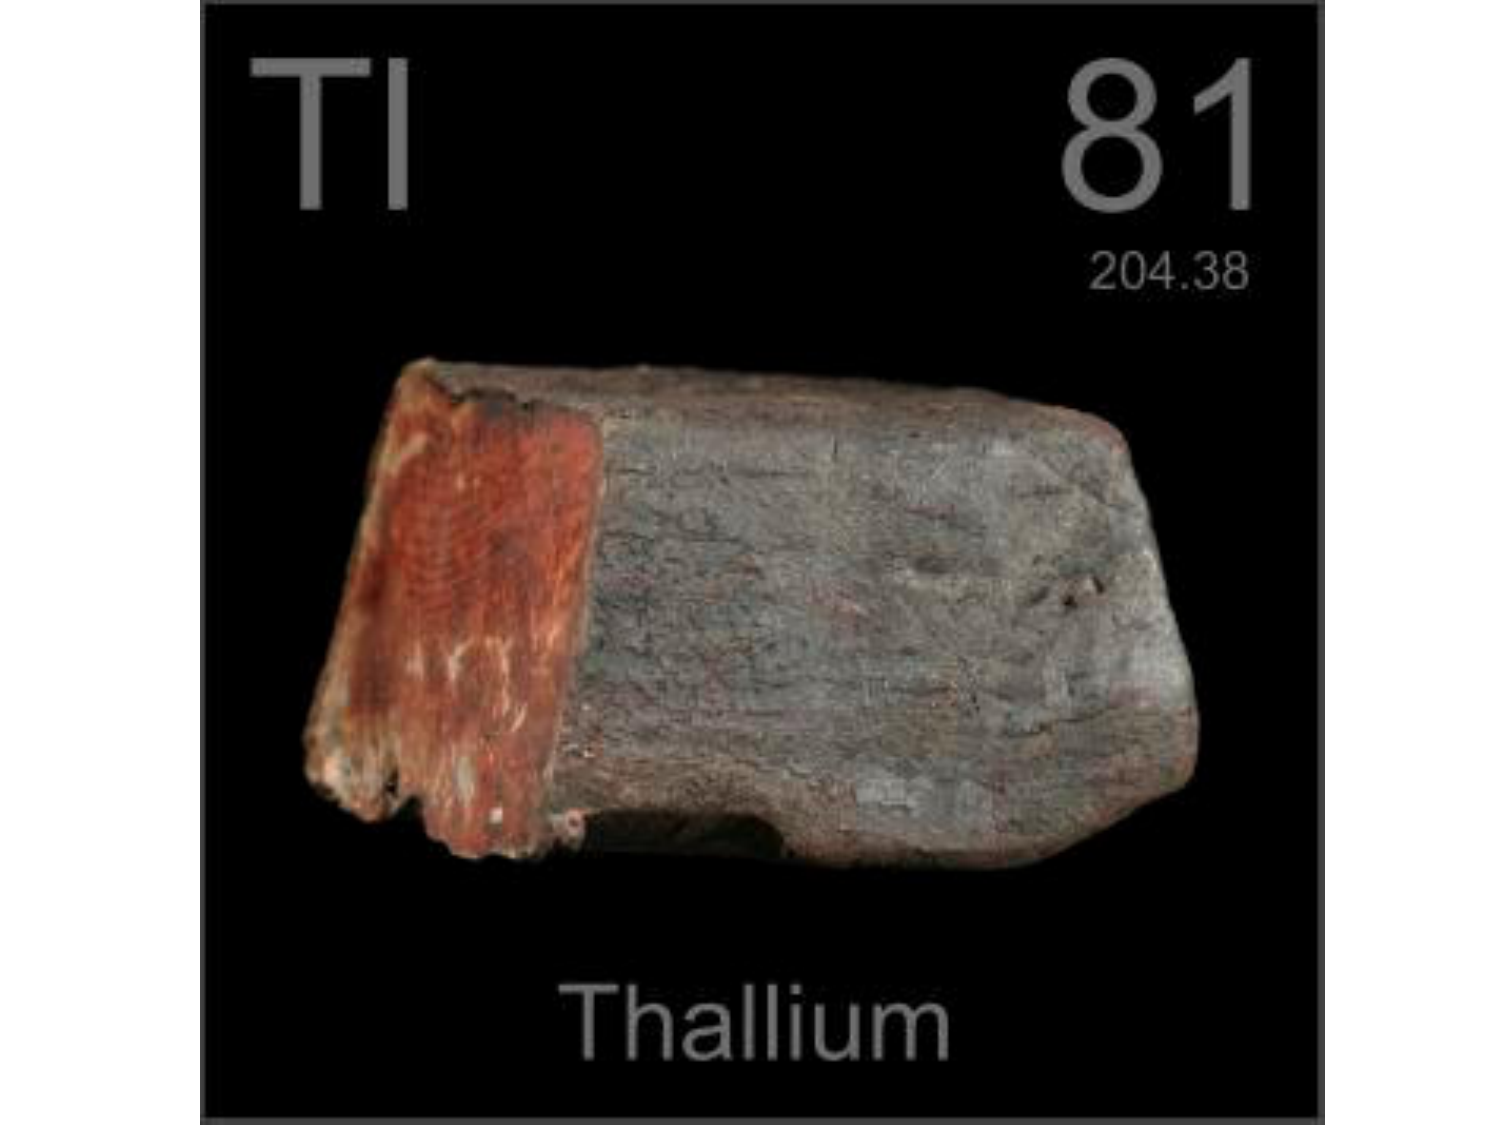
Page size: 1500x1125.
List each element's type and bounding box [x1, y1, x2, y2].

picture [199, 0, 1326, 1125]
